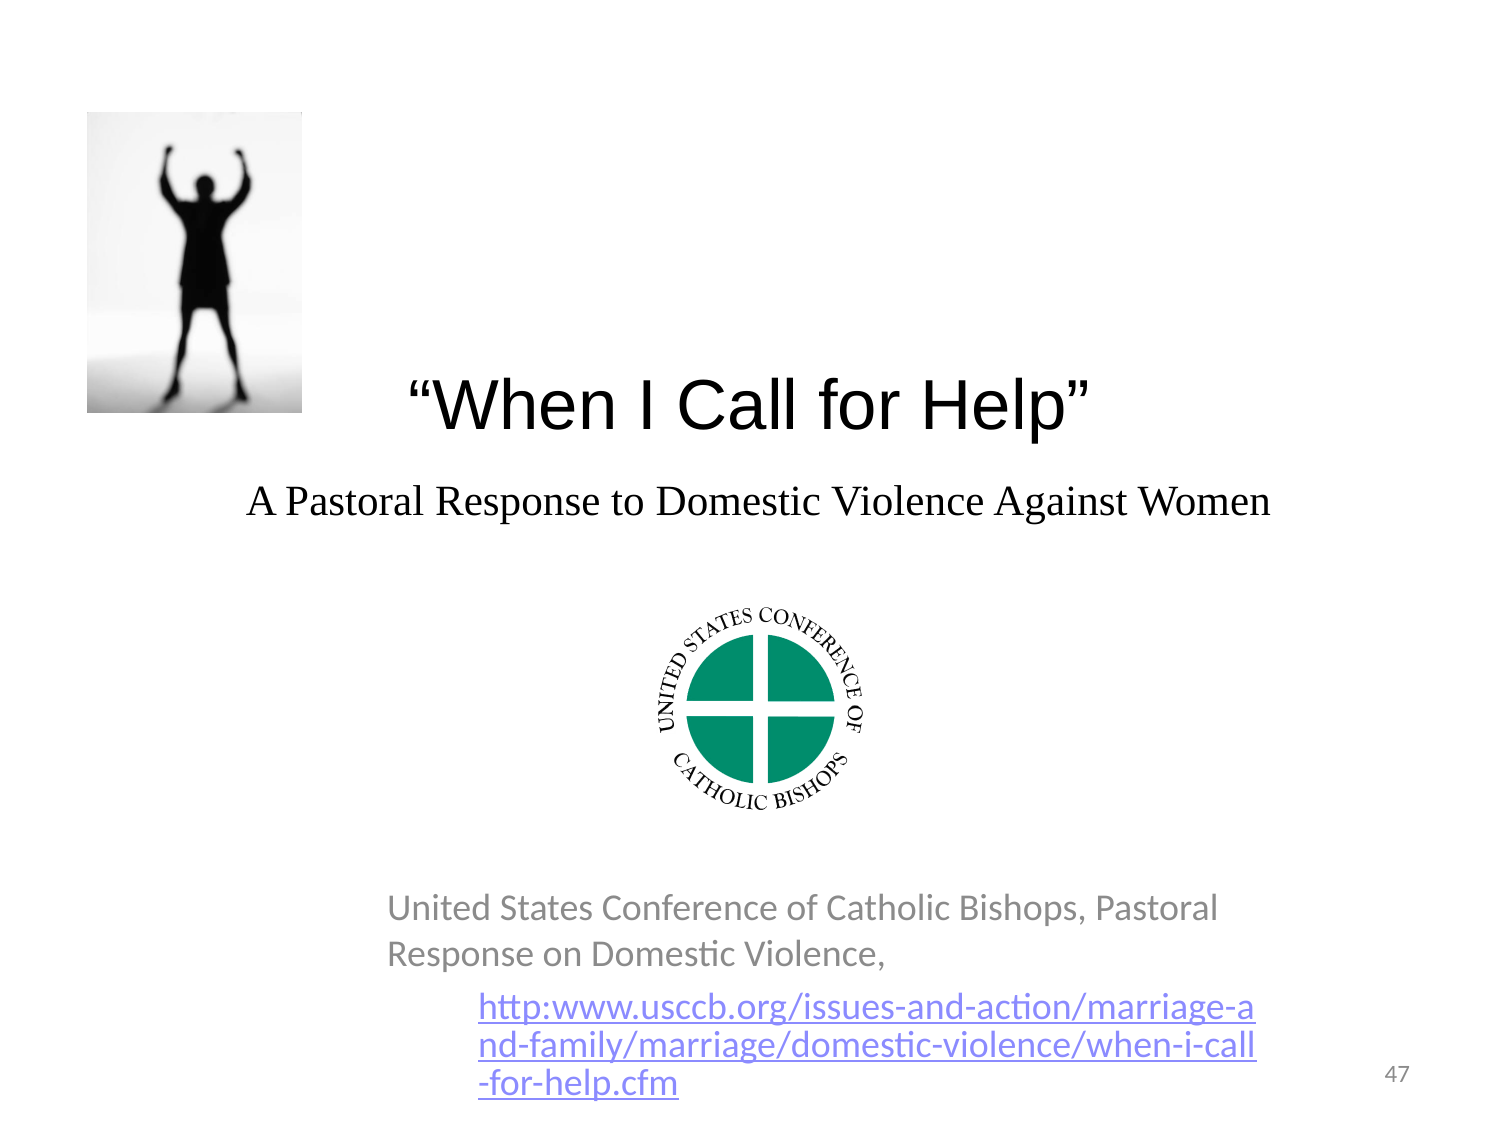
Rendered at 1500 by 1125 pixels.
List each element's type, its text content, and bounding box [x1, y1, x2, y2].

picture [87, 112, 302, 413]
slide_number 47 [1074, 1042, 1425, 1103]
title “When I Call for Help” A Pastoral Response to Domestic Violence Against Women [112, 349, 1388, 591]
subtitle United States Conference of Catholic Bishops, Pastoral Response on Domestic Violence, http:www.usccb.org/issues-and-action/marriage-and-family/marriage/domestic-violence/when-i-call-for-help.cfm [212, 875, 1275, 1038]
picture [649, 599, 870, 815]
